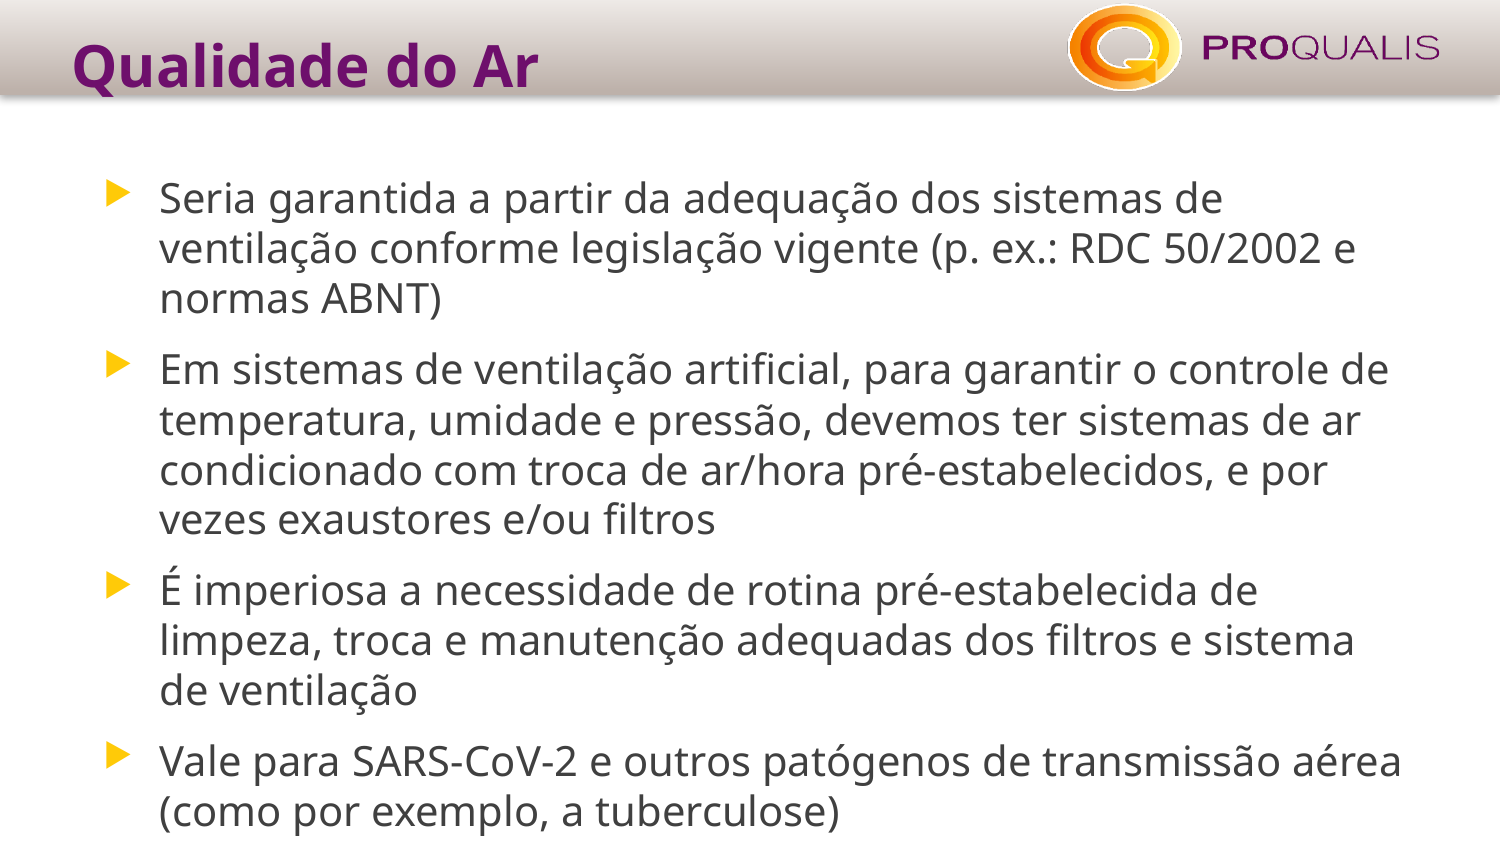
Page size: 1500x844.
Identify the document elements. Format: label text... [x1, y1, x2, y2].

list Seria garantida a partir da adequação dos sistemas de ventilação conforme legislação vigente (p. ex.: RDC 50/2002 e normas ABNT) Em sistemas de ventilação artificial, para garantir o controle de temperatura, umidade e pressão, devemos ter sistemas de ar condicionado com troca de ar/hora pré-estabelecidos, e por vezes exaustores e/ou filtros É imperiosa a necessidade de rotina pré-estabelecida de limpeza, troca e manutenção adequadas dos filtros e sistema de ventilação Vale para SARS-CoV-2 e outros patógenos de transmissão aérea (como por exemplo, a tuberculose) [88, 164, 1424, 786]
title Qualidade do Ar [56, 22, 1099, 95]
picture [1057, 0, 1458, 96]
